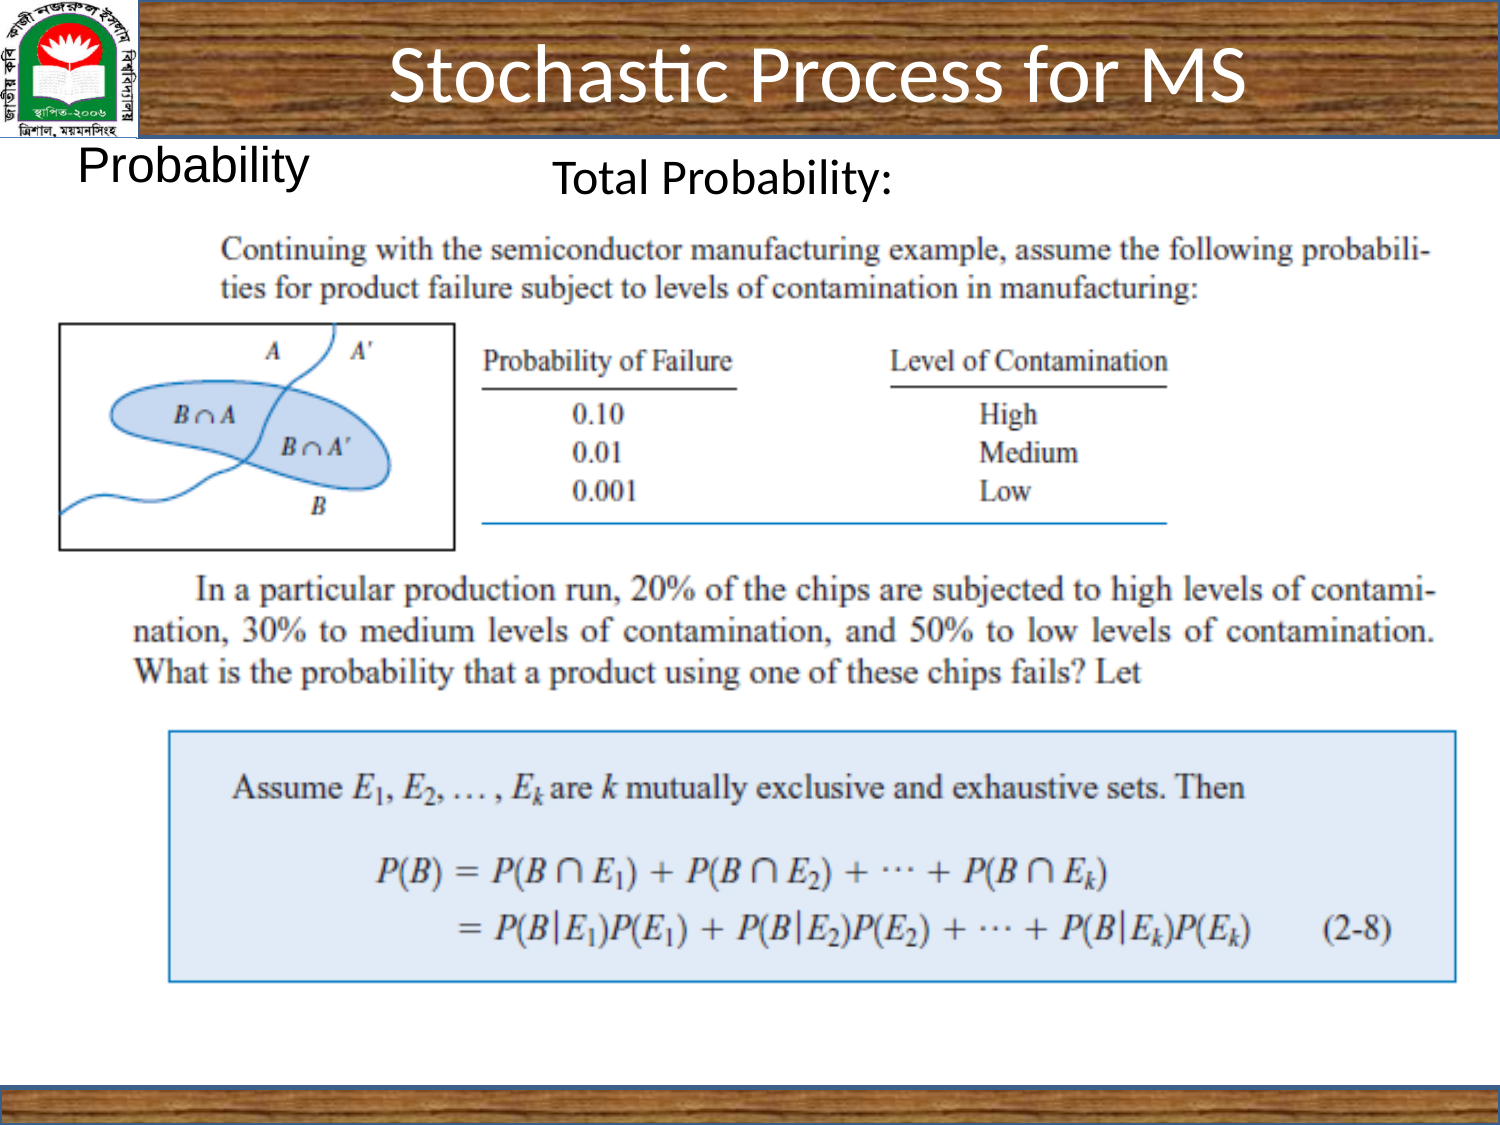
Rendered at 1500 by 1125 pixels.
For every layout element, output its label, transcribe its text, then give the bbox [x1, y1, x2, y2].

text_box Probability [62, 146, 537, 200]
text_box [0, 0, 1500, 138]
picture [162, 724, 1464, 988]
text_box Total Probability: [537, 146, 975, 213]
text_box [0, 1085, 1500, 1125]
picture [49, 224, 1450, 701]
